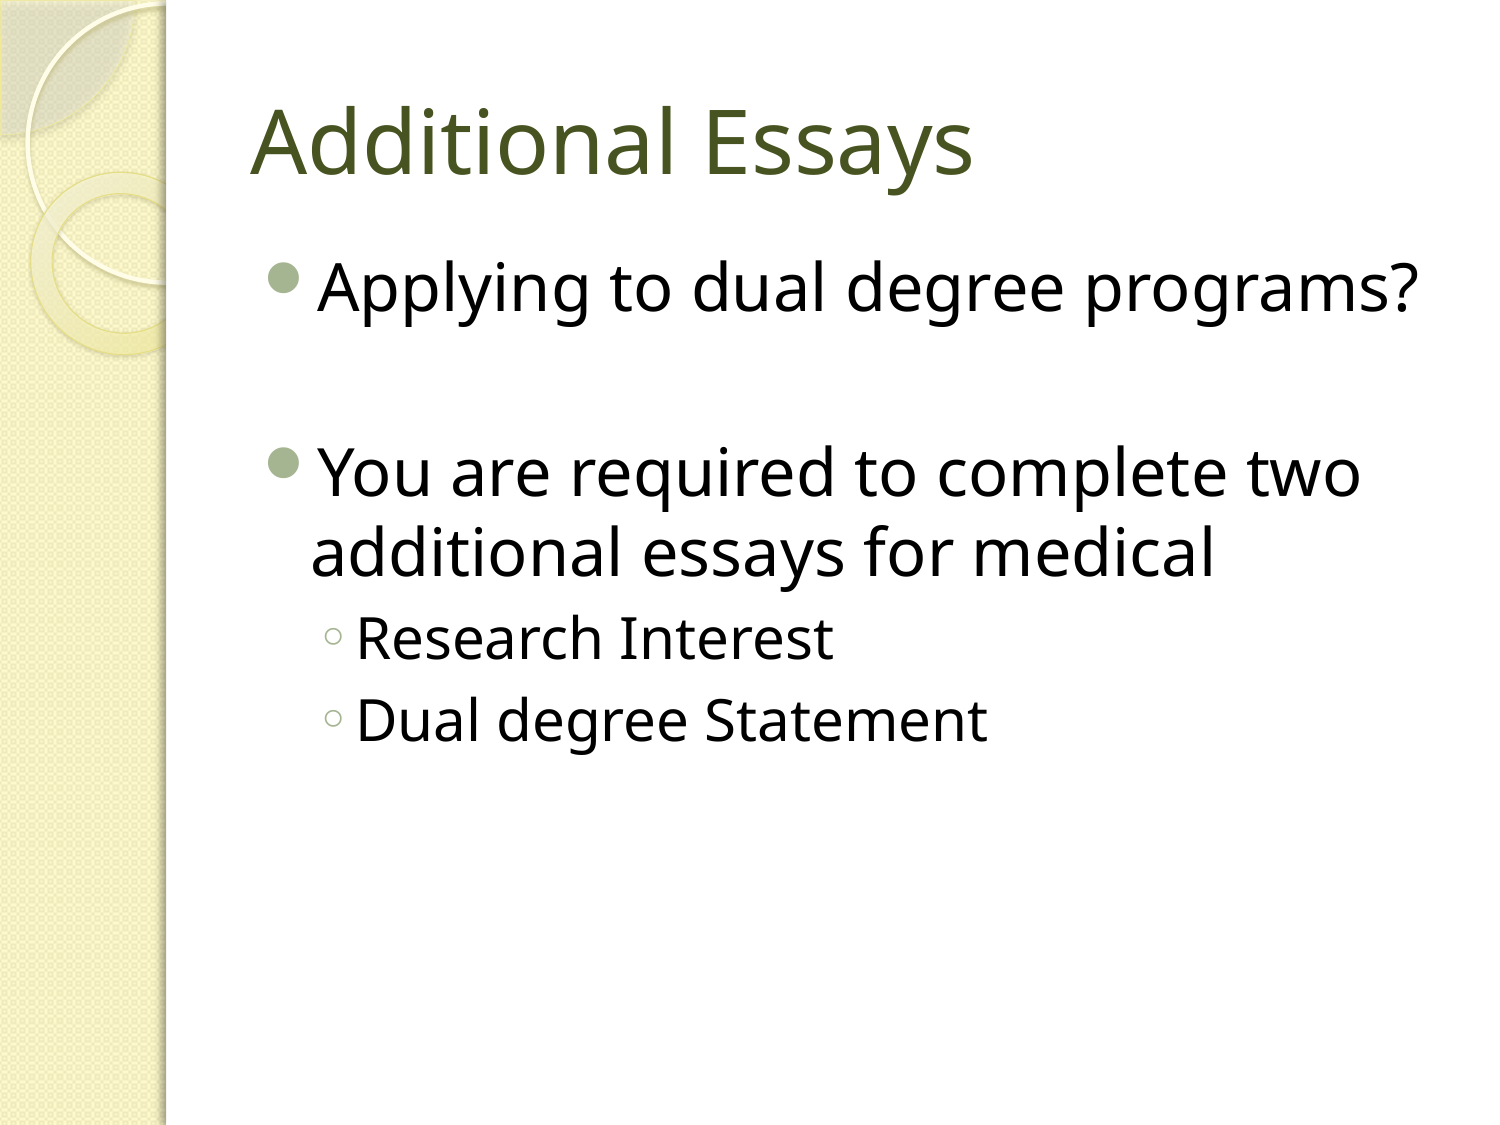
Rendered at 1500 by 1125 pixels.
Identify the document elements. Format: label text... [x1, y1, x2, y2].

list Applying to dual degree programs? You are required to complete two additional essays for medical Research Interest Dual degree Statement [235, 237, 1466, 1025]
title Additional Essays [235, 45, 1466, 233]
